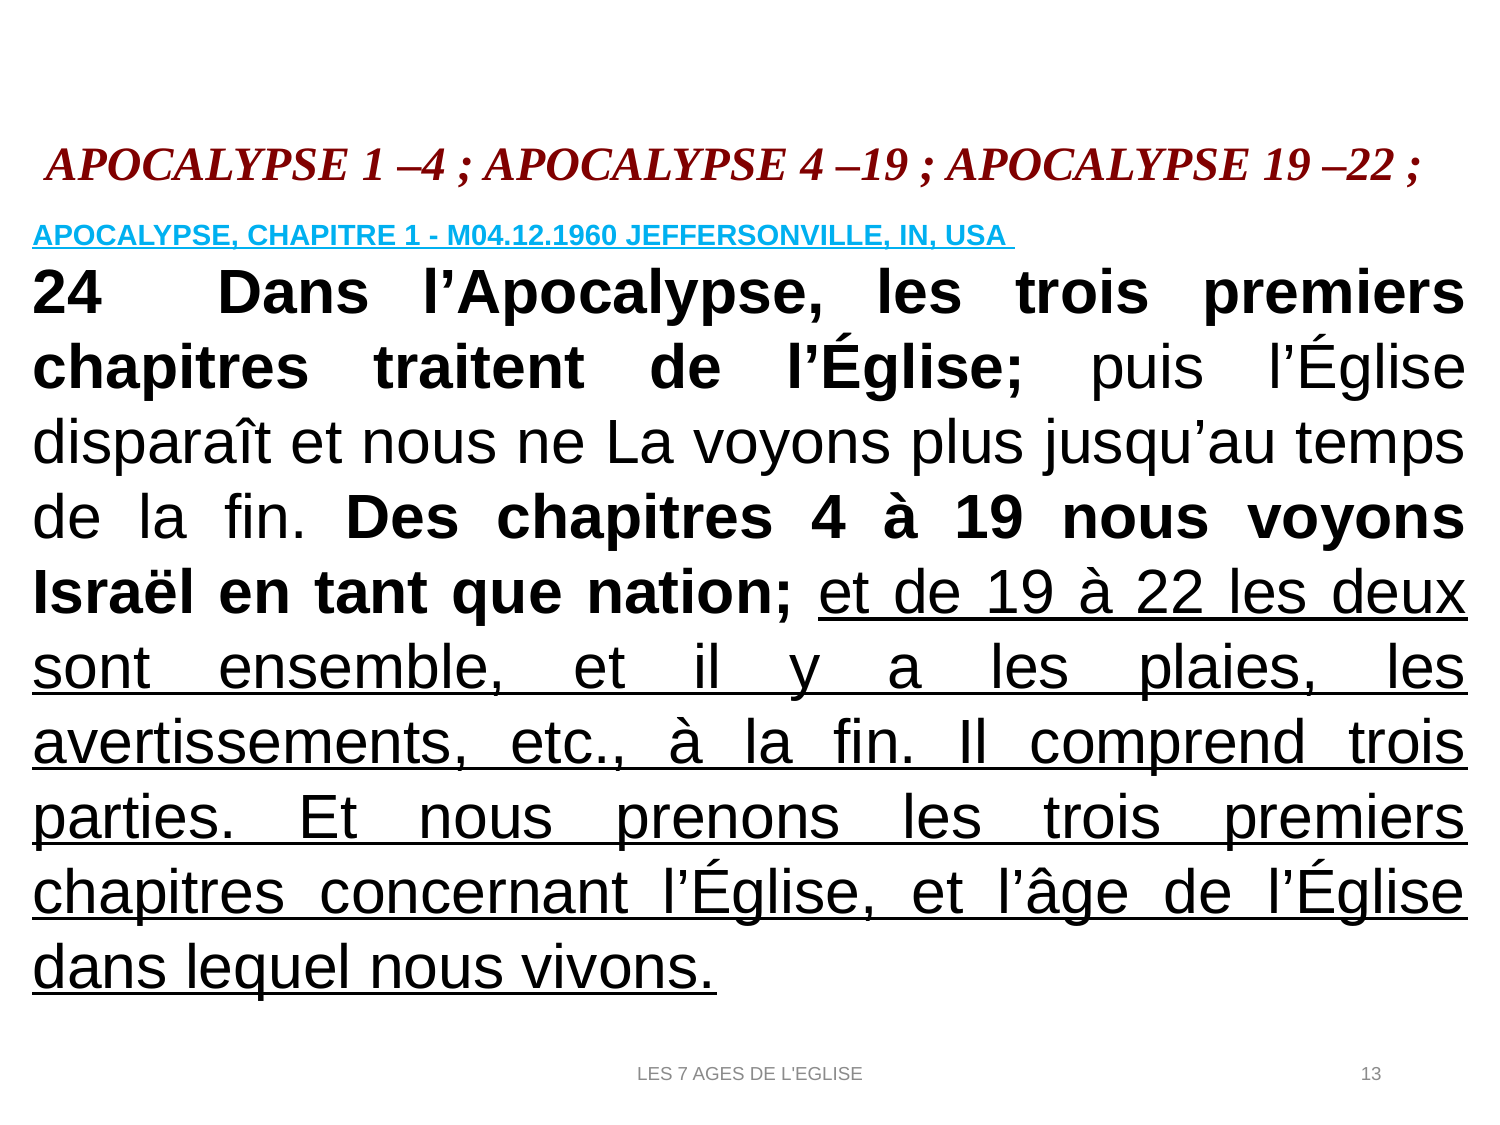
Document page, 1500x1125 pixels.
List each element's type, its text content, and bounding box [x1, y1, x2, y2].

text_box APOCALYPSE 1 –4 ; APOCALYPSE 4 –19 ; APOCALYPSE 19 –22 ; APOCALYPSE, CHAPITRE 1 - M04.12.1960 JEFFERSONVILLE, IN, USA 24 Dans l’Apocalypse, les trois premiers chapitres traitent de l’Église; puis l’Église disparaît et nous ne La voyons plus jusqu’au temps de la fin. Des chapitres 4 à 19 nous voyons Israël en tant que nation; et de 19 à 22 les deux sont ensemble, et il y a les plaies, les avertissements, etc., à la fin. Il comprend trois parties. Et nous prenons les trois premiers chapitres concernant l’Église, et l’âge de l’Église dans lequel nous vivons. [17, 125, 1483, 1087]
footer LES 7 AGES DE L'EGLISE [496, 1042, 1004, 1103]
slide_number 13 [1059, 1042, 1397, 1103]
